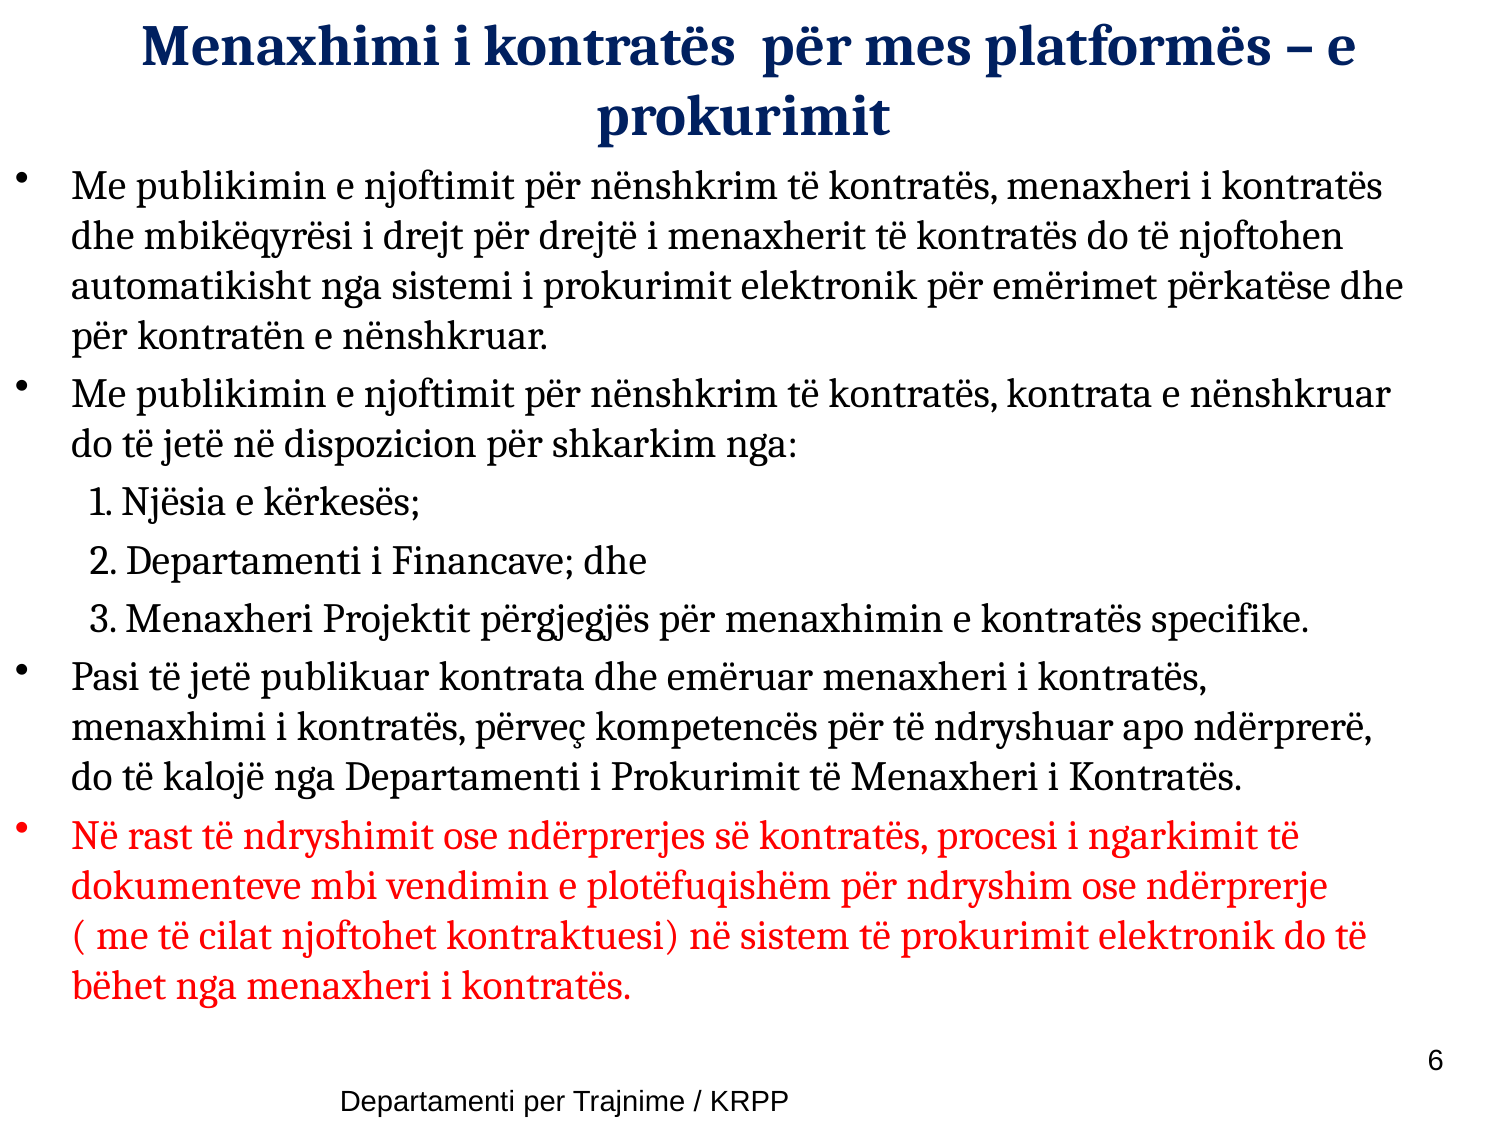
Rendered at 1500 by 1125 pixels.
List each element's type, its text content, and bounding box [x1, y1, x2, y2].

footer Departamenti per Trajnime / KRPP [324, 1074, 988, 1125]
title Menaxhimi i kontratës për mes platformës – e prokurimit [0, 0, 1500, 138]
list Me publikimin e njoftimit për nënshkrim të kontratës, menaxheri i kontratës dhe mbikëqyrësi i drejt për drejtë i menaxherit të kontratës do të njoftohen automatikisht nga sistemi i prokurimit elektronik për emërimet përkatëse dhe për kontratën e nënshkruar. Me publikimin e njoftimit për nënshkrim të kontratës, kontrata e nënshkruar do të jetë në dispozicion për shkarkim nga: 1. Njësia e kërkesës; 2. Departamenti i Financave; dhe 3. Menaxheri Projektit përgjegjës për menaxhimin e kontratës specifike. Pasi të jetë publikuar kontrata dhe emëruar menaxheri i kontratës, menaxhimi i kontratës, përveç kompetencës për të ndryshuar apo ndërprerë, do të kalojë nga Departamenti i Prokurimit të Menaxheri i Kontratës. Në rast të ndryshimit ose ndërprerjes së kontratës, procesi i ngarkimit të dokumenteve mbi vendimin e plotëfuqishëm për ndryshim ose ndërprerje ( me të cilat njoftohet kontraktuesi) në sistem të prokurimit elektronik do të bëhet nga menaxheri i kontratës. [0, 149, 1425, 1125]
slide_number 6 [1413, 1034, 1488, 1113]
